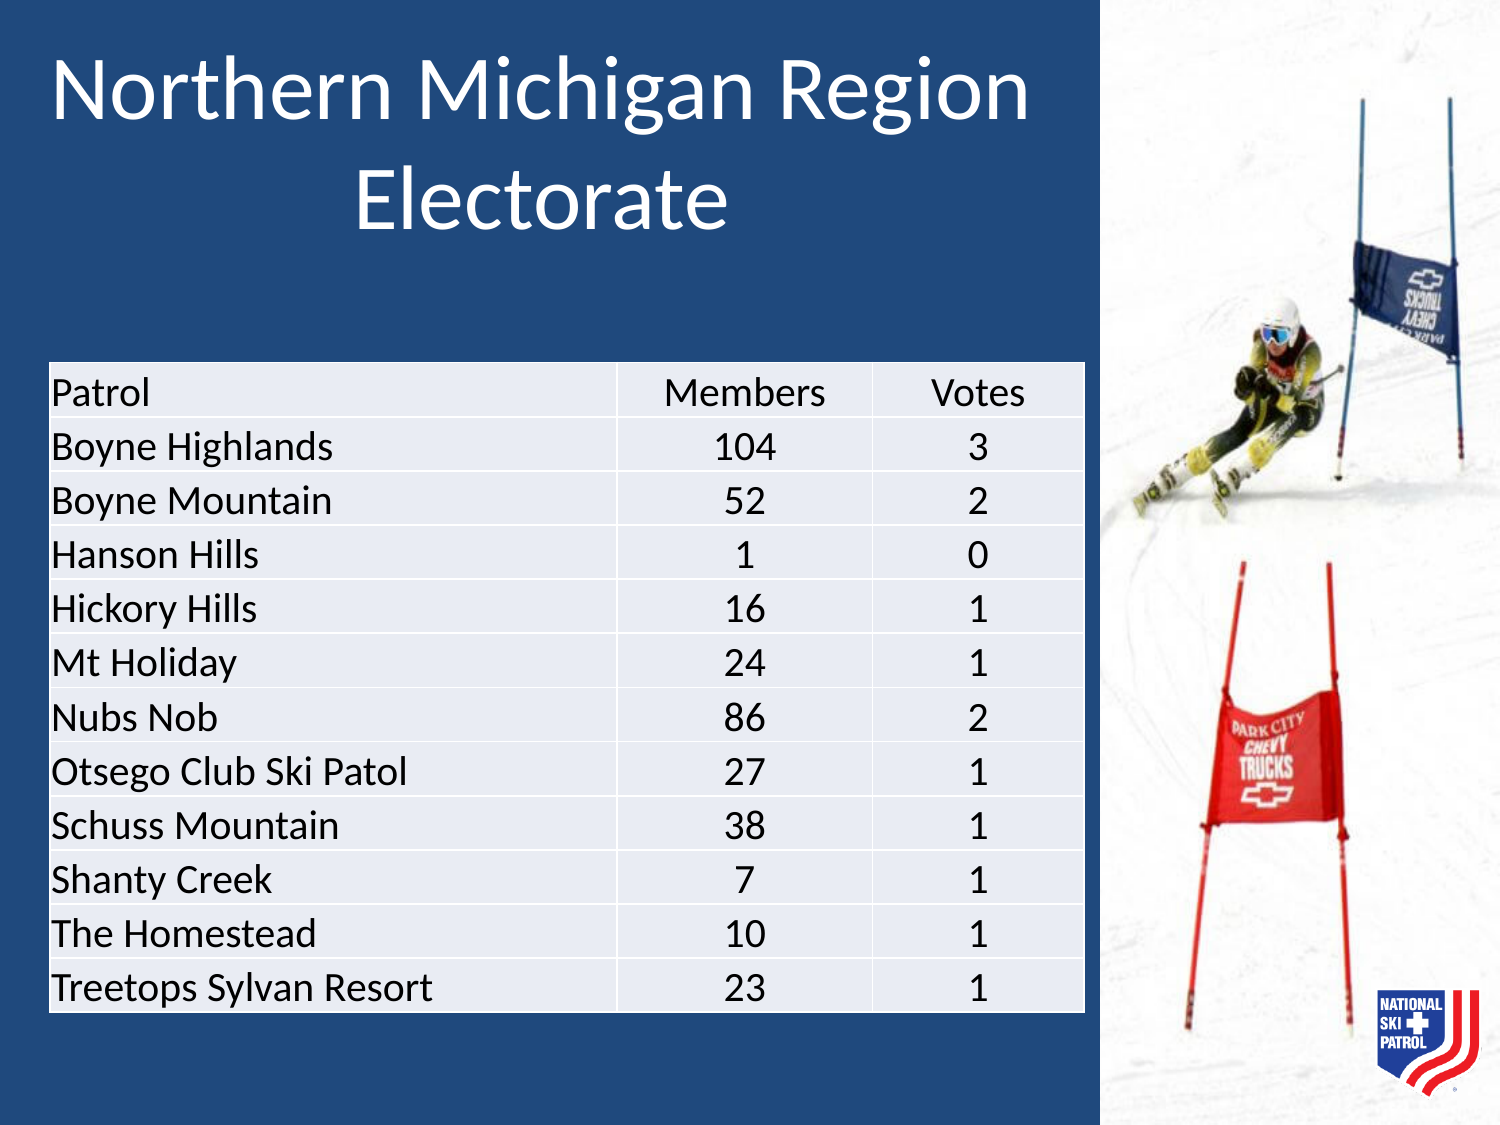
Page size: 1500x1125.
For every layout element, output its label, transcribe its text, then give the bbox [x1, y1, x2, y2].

table_cell 0 [873, 526, 1083, 578]
table_header Patrol [51, 363, 616, 416]
table_cell 52 [618, 472, 872, 524]
table_cell 1 [618, 526, 872, 578]
table_cell 10 [618, 905, 872, 957]
table_header Members [618, 363, 872, 416]
table_cell Nubs Nob [51, 688, 616, 741]
table_cell Hickory Hills [51, 580, 616, 632]
table_cell 104 [618, 418, 872, 470]
table_cell 1 [873, 905, 1083, 957]
table_cell Mt Holiday [51, 634, 616, 687]
table_cell 1 [873, 959, 1083, 1011]
table_cell 38 [618, 797, 872, 849]
table_cell Hanson Hills [51, 526, 616, 578]
table_cell 1 [873, 851, 1083, 903]
table_cell 1 [873, 634, 1083, 687]
table_cell 86 [618, 688, 872, 741]
table_header Votes [873, 363, 1083, 416]
picture [1099, 0, 1500, 1125]
table_cell 2 [873, 472, 1083, 524]
table_cell Shanty Creek [51, 851, 616, 903]
table_cell 3 [873, 418, 1083, 470]
table_cell 24 [618, 634, 872, 687]
table_cell Otsego Club Ski Patol [51, 742, 616, 795]
table_cell The Homestead [51, 905, 616, 957]
title Northern Michigan Region Electorate [0, 38, 1084, 238]
table_cell Treetops Sylvan Resort [51, 959, 616, 1011]
table_cell 1 [873, 742, 1083, 795]
table_cell Boyne Mountain [51, 472, 616, 524]
table_cell 1 [873, 797, 1083, 849]
table_cell 27 [618, 742, 872, 795]
table_cell 2 [873, 688, 1083, 741]
table_cell Boyne Highlands [51, 418, 616, 470]
table_cell 16 [618, 580, 872, 632]
table_cell 7 [618, 851, 872, 903]
table_cell 1 [873, 580, 1083, 632]
table_cell 23 [618, 959, 872, 1011]
table_cell Schuss Mountain [51, 797, 616, 849]
